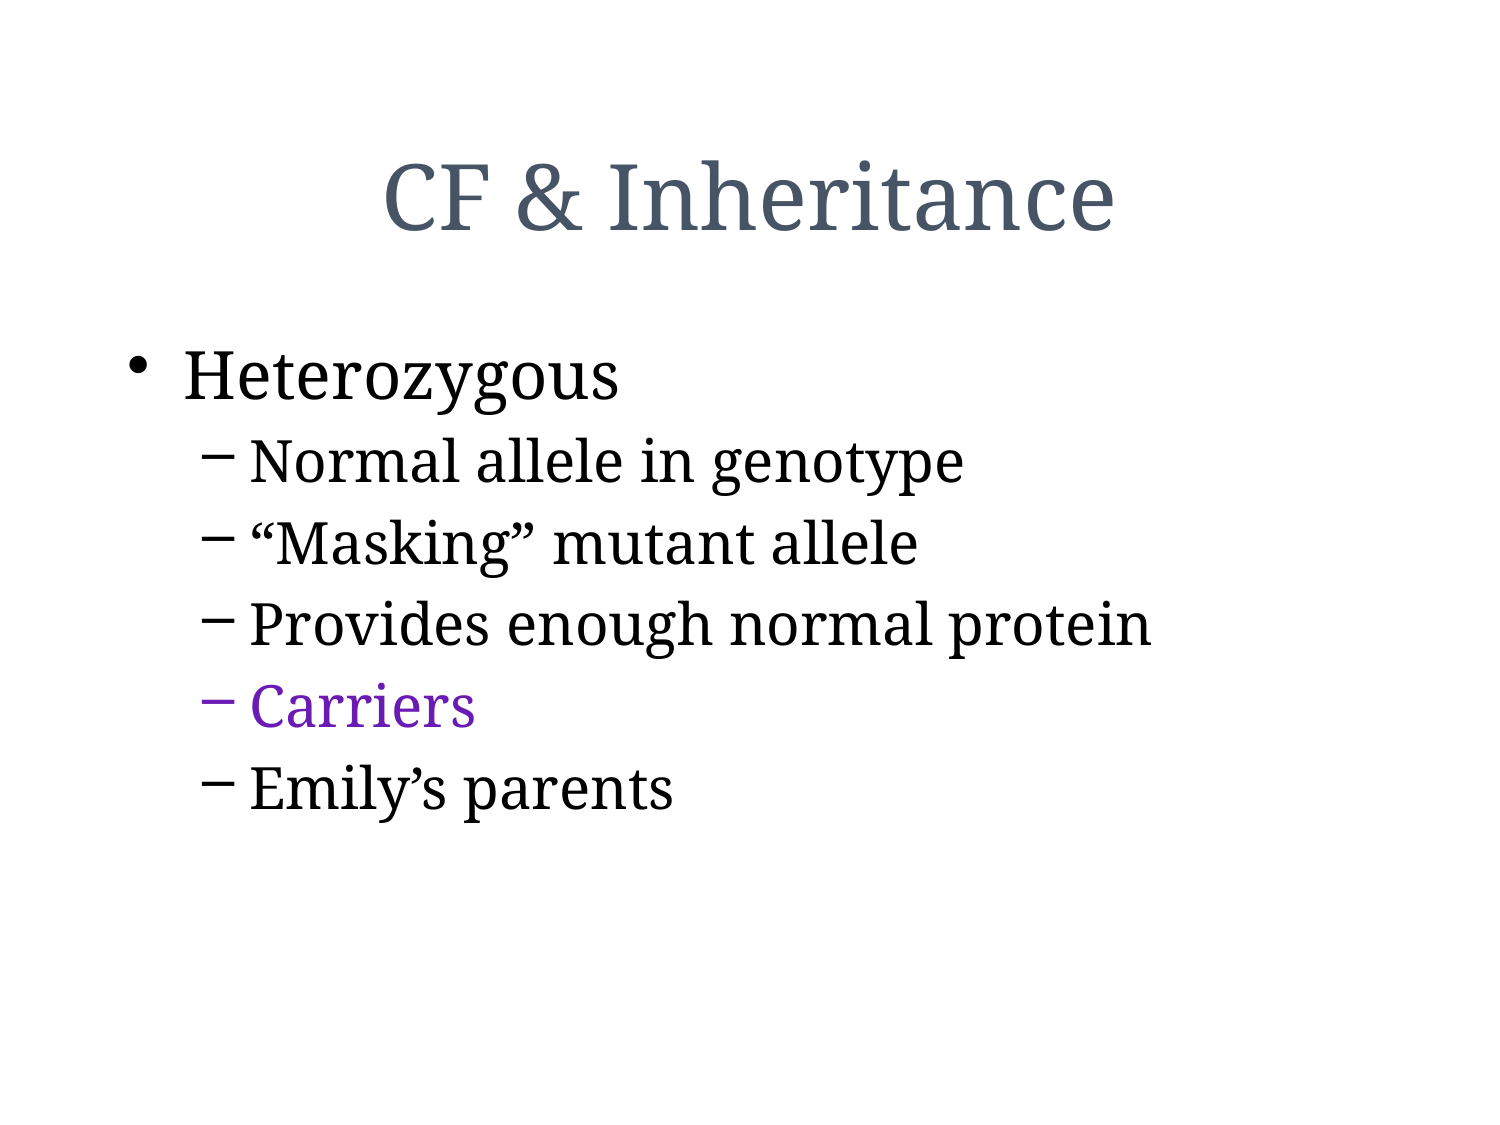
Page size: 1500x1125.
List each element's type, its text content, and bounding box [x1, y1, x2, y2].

list Heterozygous Normal allele in genotype “Masking” mutant allele Provides enough normal protein Carriers Emily’s parents [112, 324, 1388, 1001]
title CF & Inheritance [112, 99, 1388, 288]
